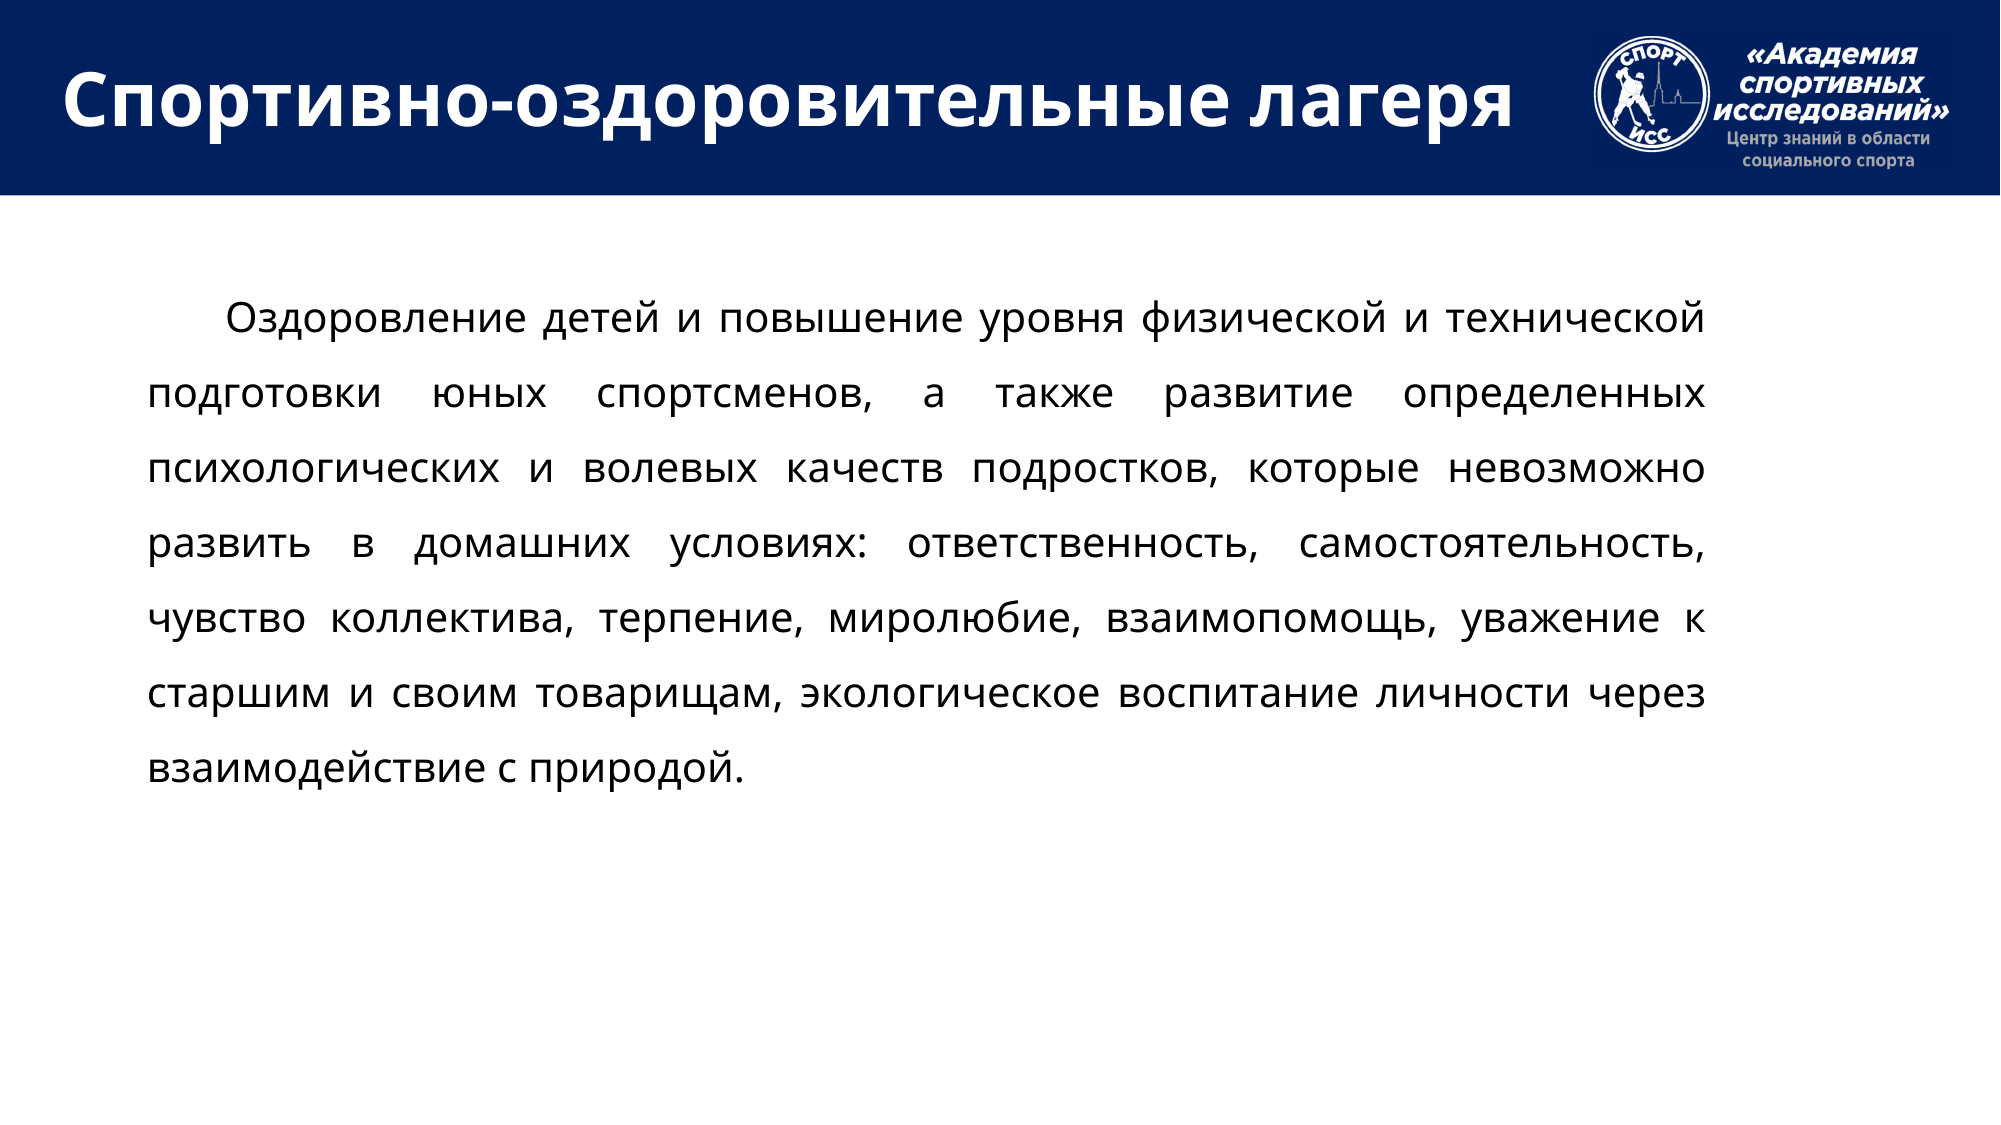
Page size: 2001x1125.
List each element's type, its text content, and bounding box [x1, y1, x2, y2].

text_box Оздоровление детей и повышение уровня физической и технической подготовки юных спортсменов, а также развитие определенных психологических и волевых качеств подростков, которые невозможно развить в домашних условиях: ответственность, самостоятельность, чувство коллектива, терпение, миролюбие, взаимопомощь, уважение к старшим и своим товарищам, экологическое воспитание личности через взаимодействие с природой. [132, 258, 1721, 799]
title Спортивно-оздоровительные лагеря [46, 39, 1588, 166]
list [1588, 30, 1954, 173]
text_box [0, 0, 2000, 196]
